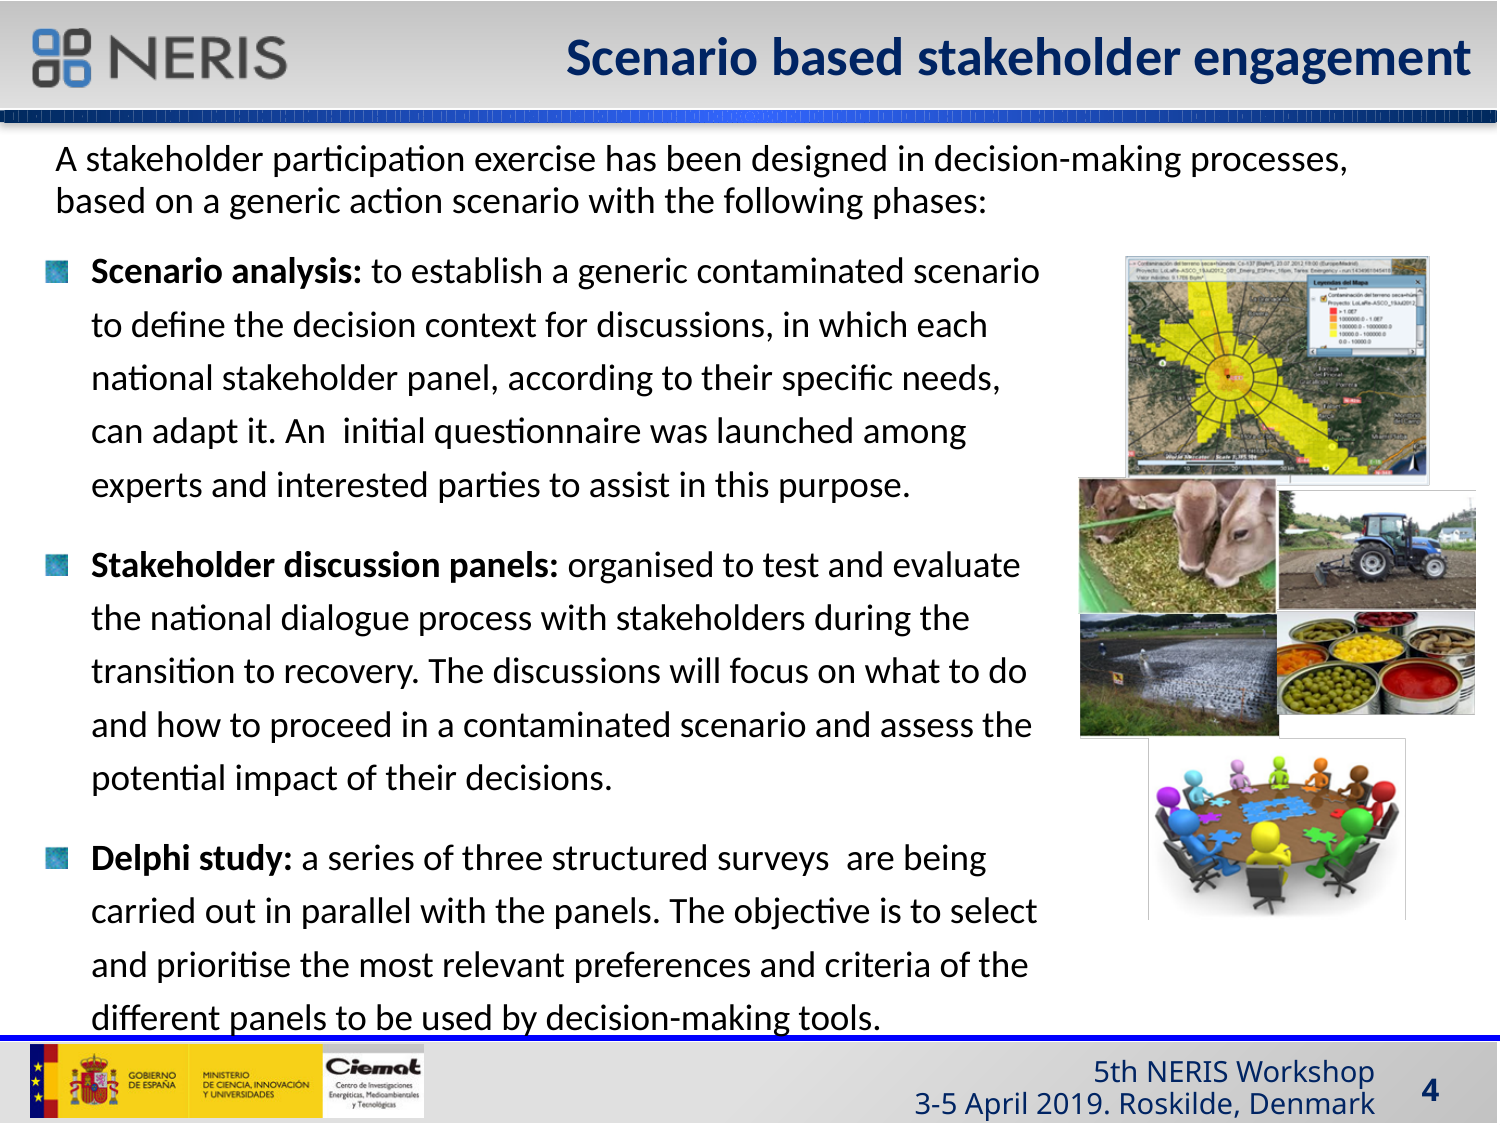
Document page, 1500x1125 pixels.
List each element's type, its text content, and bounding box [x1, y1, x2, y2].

picture [30, 1044, 424, 1118]
picture [1077, 255, 1476, 920]
picture [40, 842, 68, 869]
list Scenario analysis: to establish a generic contaminated scenario to define the decision context for discussions, in which each national stakeholder panel, according to their specific needs, can adapt it. An initial questionnaire was launched among experts and interested parties to assist in this purpose. Stakeholder discussion panels: organised to test and evaluate the national dialogue process with stakeholders during the transition to recovery. The discussions will focus on what to do and how to proceed in a contaminated scenario and assess the potential impact of their decisions. Delphi study: a series of three structured surveys are being carried out in parallel with the panels. The objective is to select and prioritise the most relevant preferences and criteria of the different panels to be used by decision-making tools. [40, 306, 1054, 1061]
title Scenario based stakeholder engagement [441, 5, 1492, 110]
picture [40, 549, 68, 576]
picture [7, 0, 306, 121]
text_box A stakeholder participation exercise has been designed in decision-making processes, based on a generic action scenario with the following phases: [40, 130, 1462, 306]
